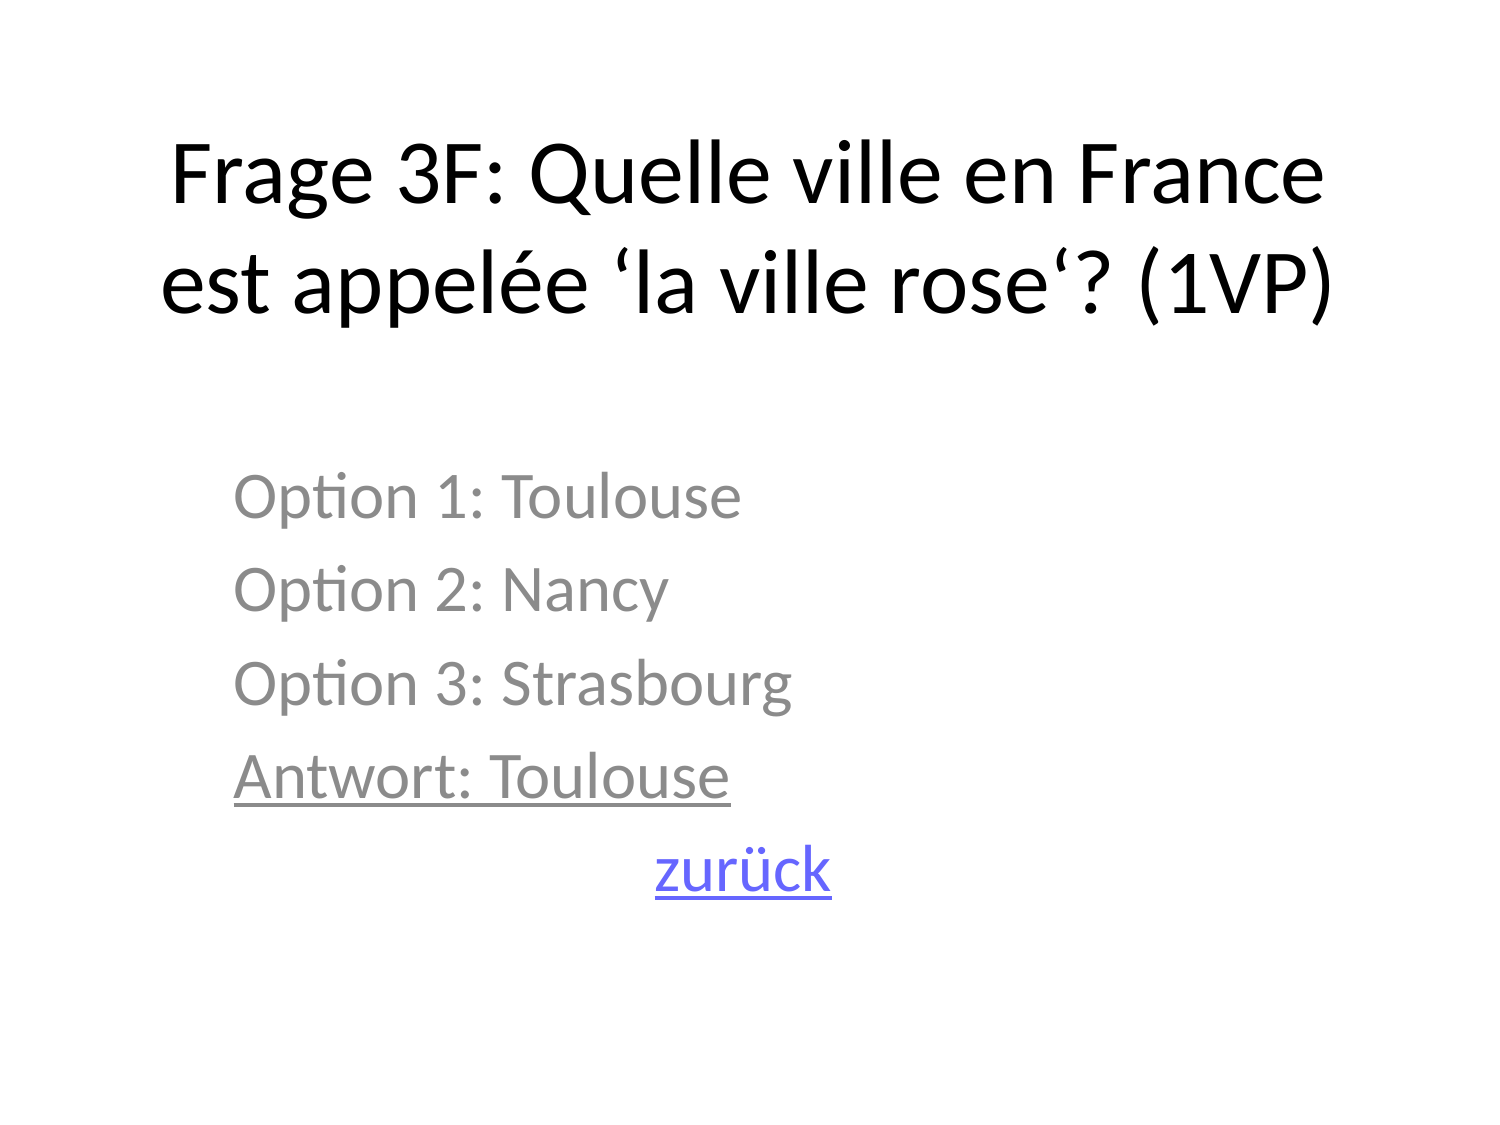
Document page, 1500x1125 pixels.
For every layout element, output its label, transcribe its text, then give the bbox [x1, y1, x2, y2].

title Frage 3F: Quelle ville en France est appelée ‘la ville rose‘? (1VP) [112, 101, 1388, 343]
subtitle Option 1: Toulouse Option 2: Nancy Option 3: Strasbourg Antwort: Toulouse zurück [218, 444, 1269, 929]
